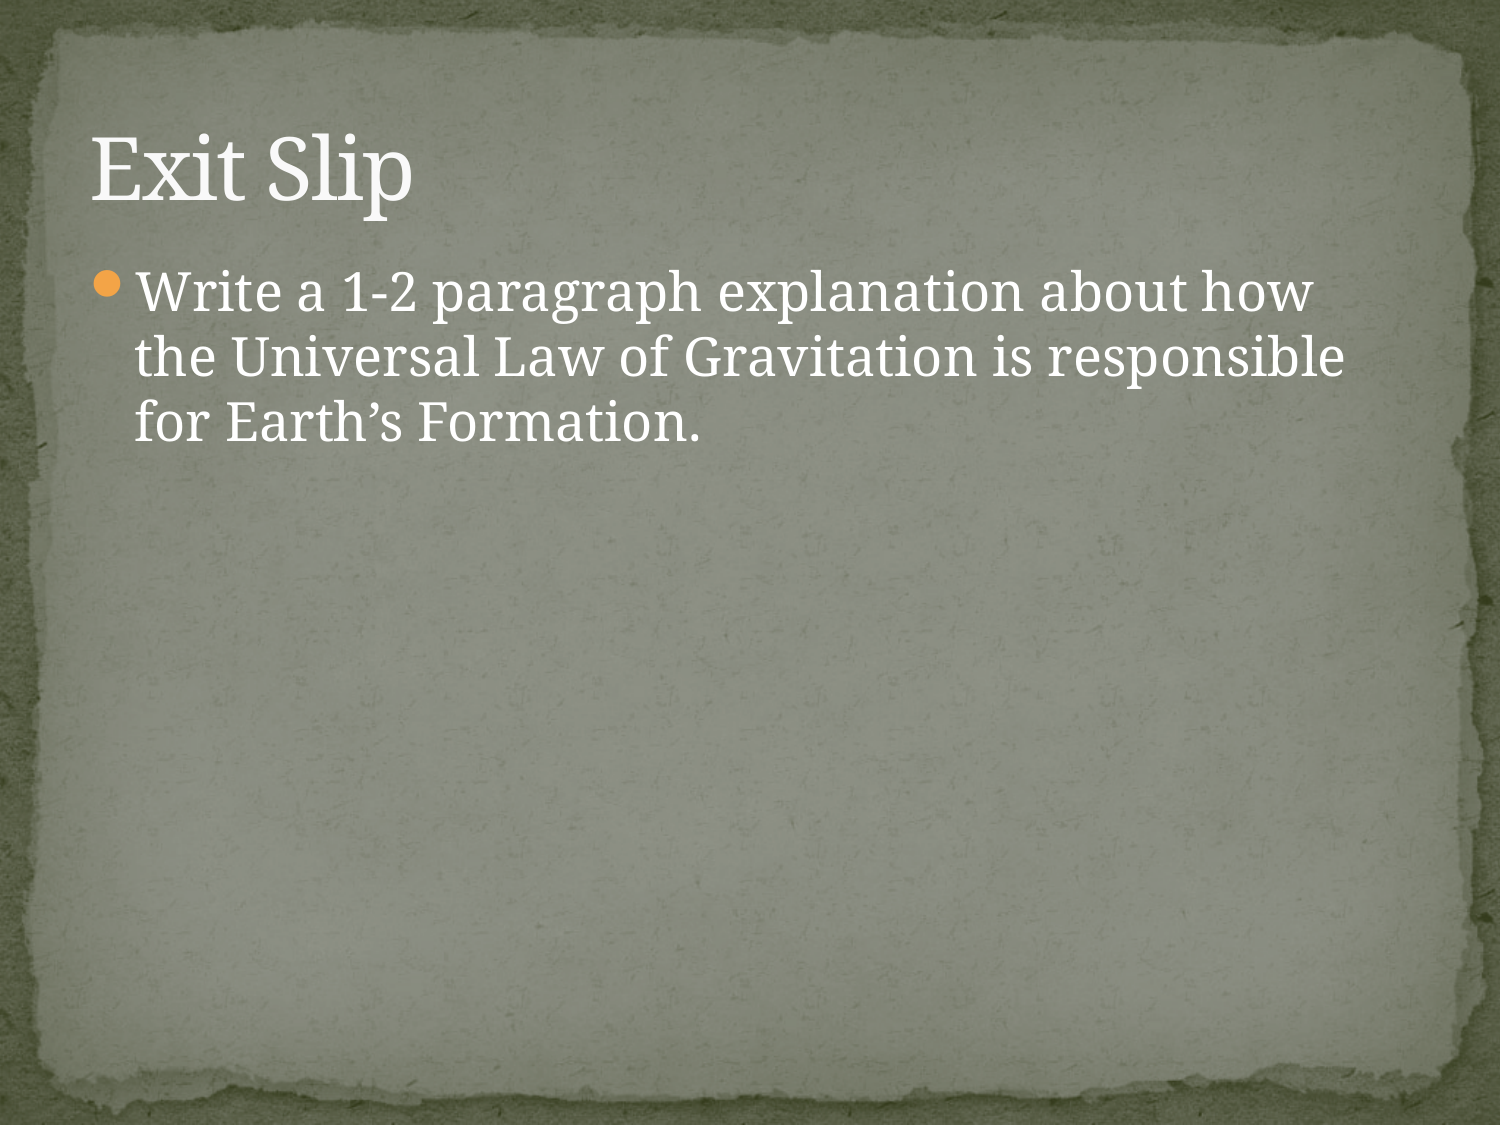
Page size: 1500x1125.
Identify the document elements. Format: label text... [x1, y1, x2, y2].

list Write a 1-2 paragraph explanation about how the Universal Law of Gravitation is responsible for Earth’s Formation. [75, 249, 1425, 1000]
title Exit Slip [74, 24, 1425, 225]
